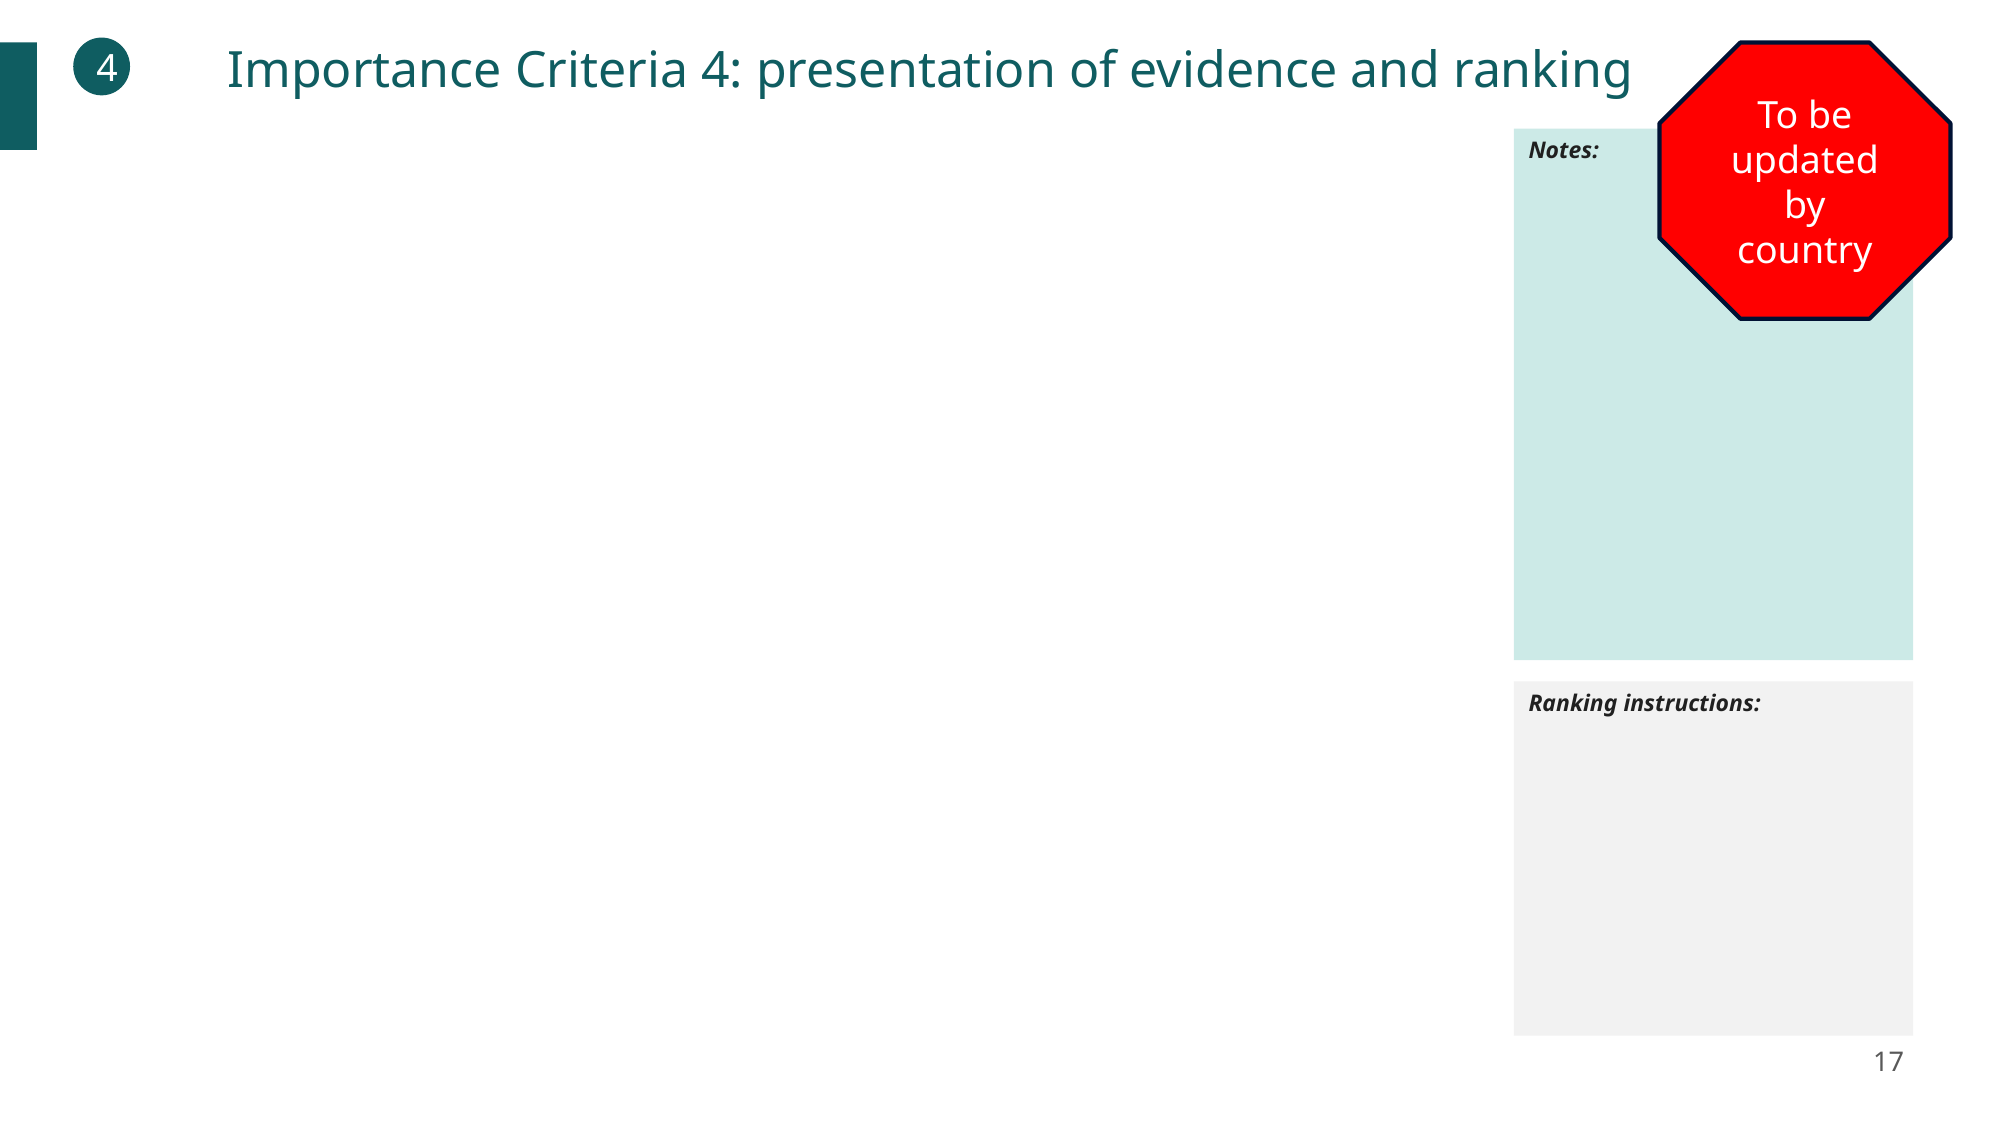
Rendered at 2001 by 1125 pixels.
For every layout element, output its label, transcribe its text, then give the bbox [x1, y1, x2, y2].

text_box 4 [71, 35, 133, 98]
slide_number 17 [1853, 1019, 1974, 1106]
text_box [0, 42, 37, 150]
text_box Ranking instructions: [1512, 679, 1915, 1038]
text_box To be updated by country [1657, 40, 1953, 321]
text_box Notes: [1512, 126, 1915, 662]
text_box Importance Criteria 4: presentation of evidence and ranking [77, 36, 1961, 157]
